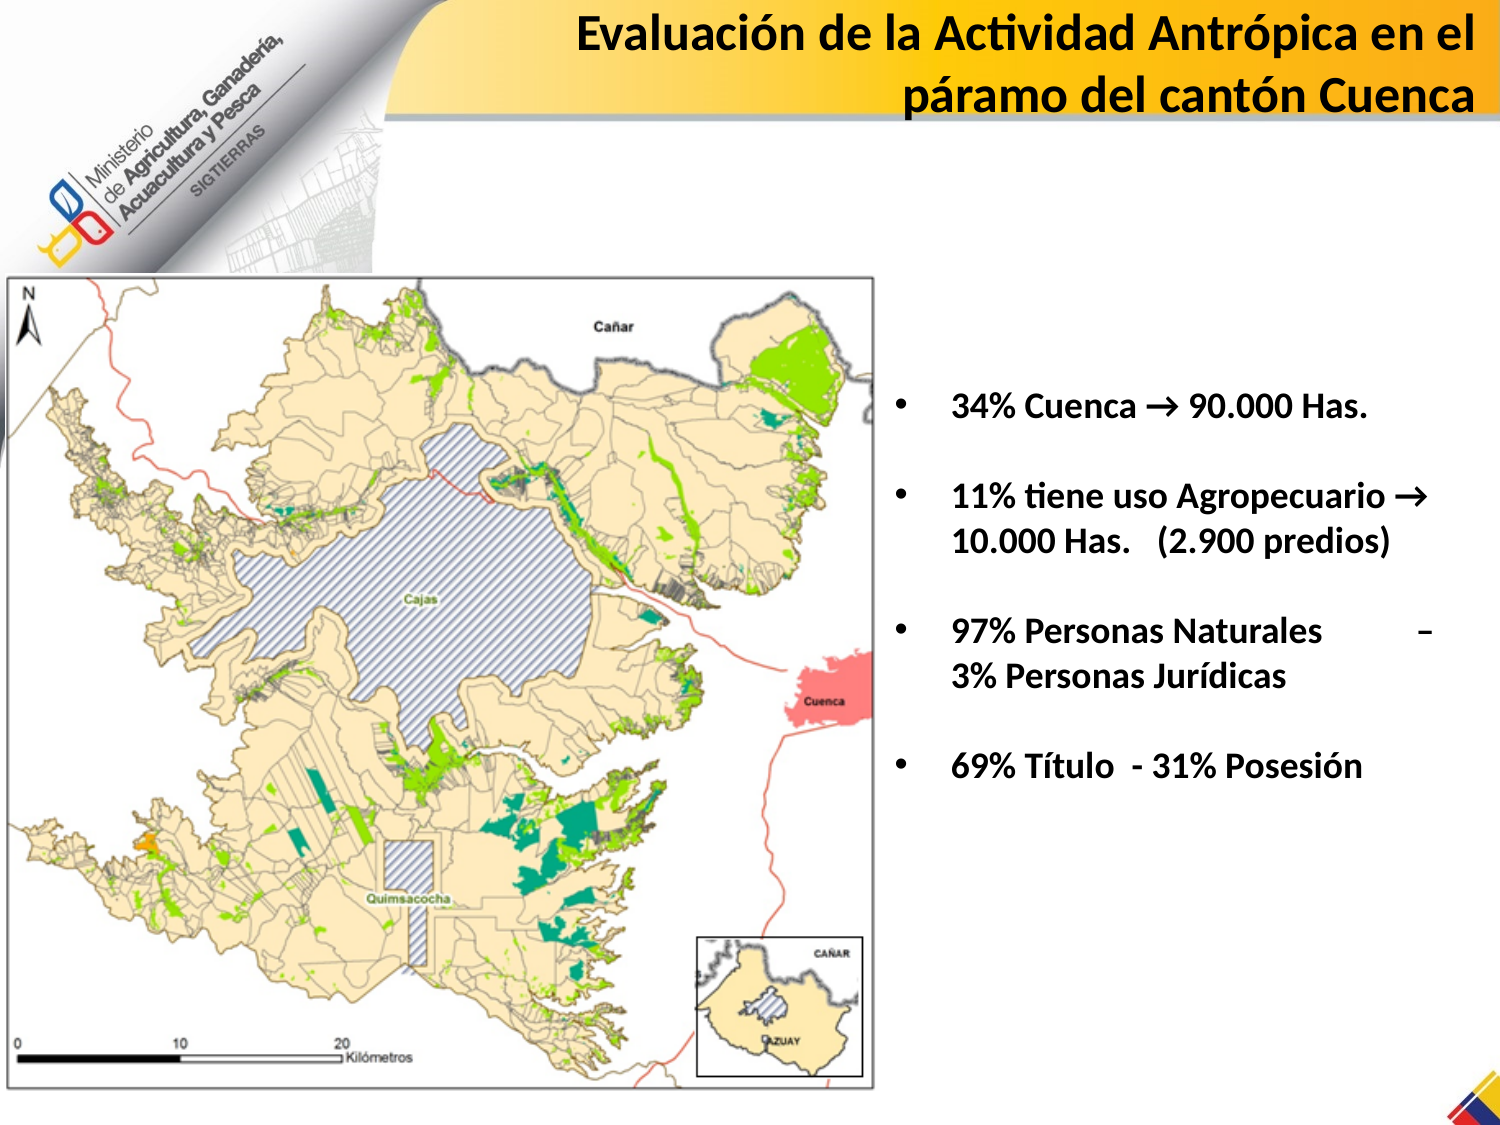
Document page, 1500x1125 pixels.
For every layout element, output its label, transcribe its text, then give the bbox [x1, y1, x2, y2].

text_box Evaluación de la Actividad Antrópica en el páramo del cantón Cuenca [560, 0, 1492, 131]
picture [0, 0, 1500, 1125]
text_box 34% Cuenca → 90.000 Has. 11% tiene uso Agropecuario → 10.000 Has. (2.900 predios) 97% Personas Naturales – 3% Personas Jurídicas 69% Título - 31% Posesión [885, 373, 1492, 794]
